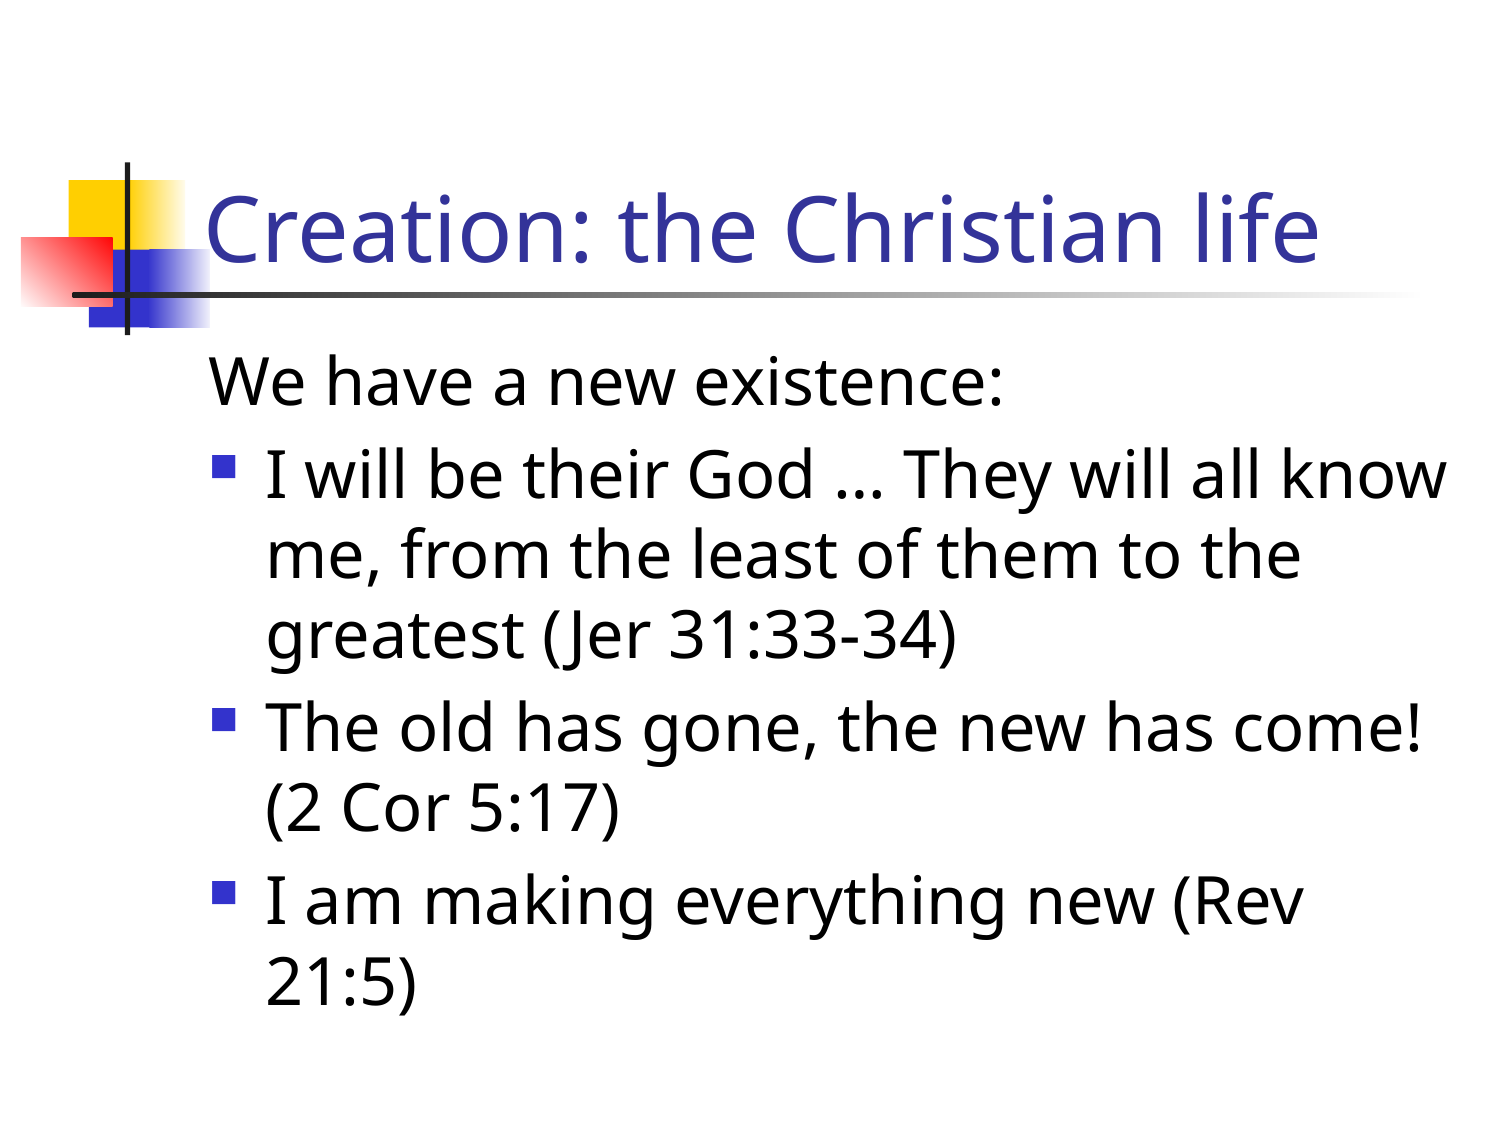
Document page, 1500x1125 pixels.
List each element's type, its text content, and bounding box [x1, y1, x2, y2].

title Creation: the Christian life [188, 101, 1468, 289]
list We have a new existence: I will be their God … They will all know me, from the least of them to the greatest (Jer 31:33-34) The old has gone, the new has come! (2 Cor 5:17) I am making everything new (Rev 21:5) [193, 331, 1469, 1006]
